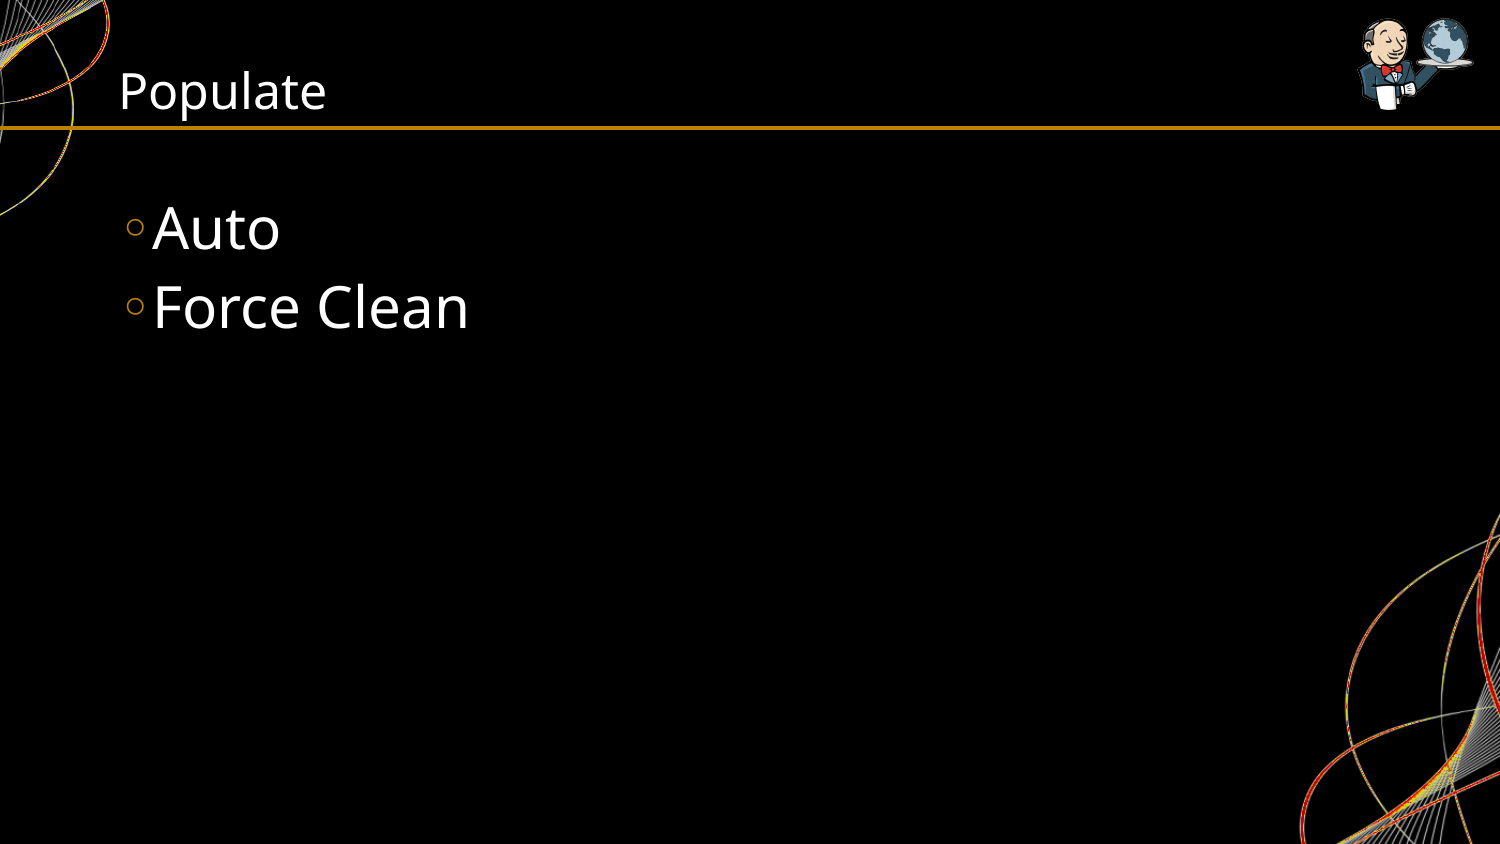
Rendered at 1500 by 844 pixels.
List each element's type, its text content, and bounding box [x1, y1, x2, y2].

title Populate [103, 0, 1397, 128]
list Auto Force Clean [103, 192, 1397, 759]
